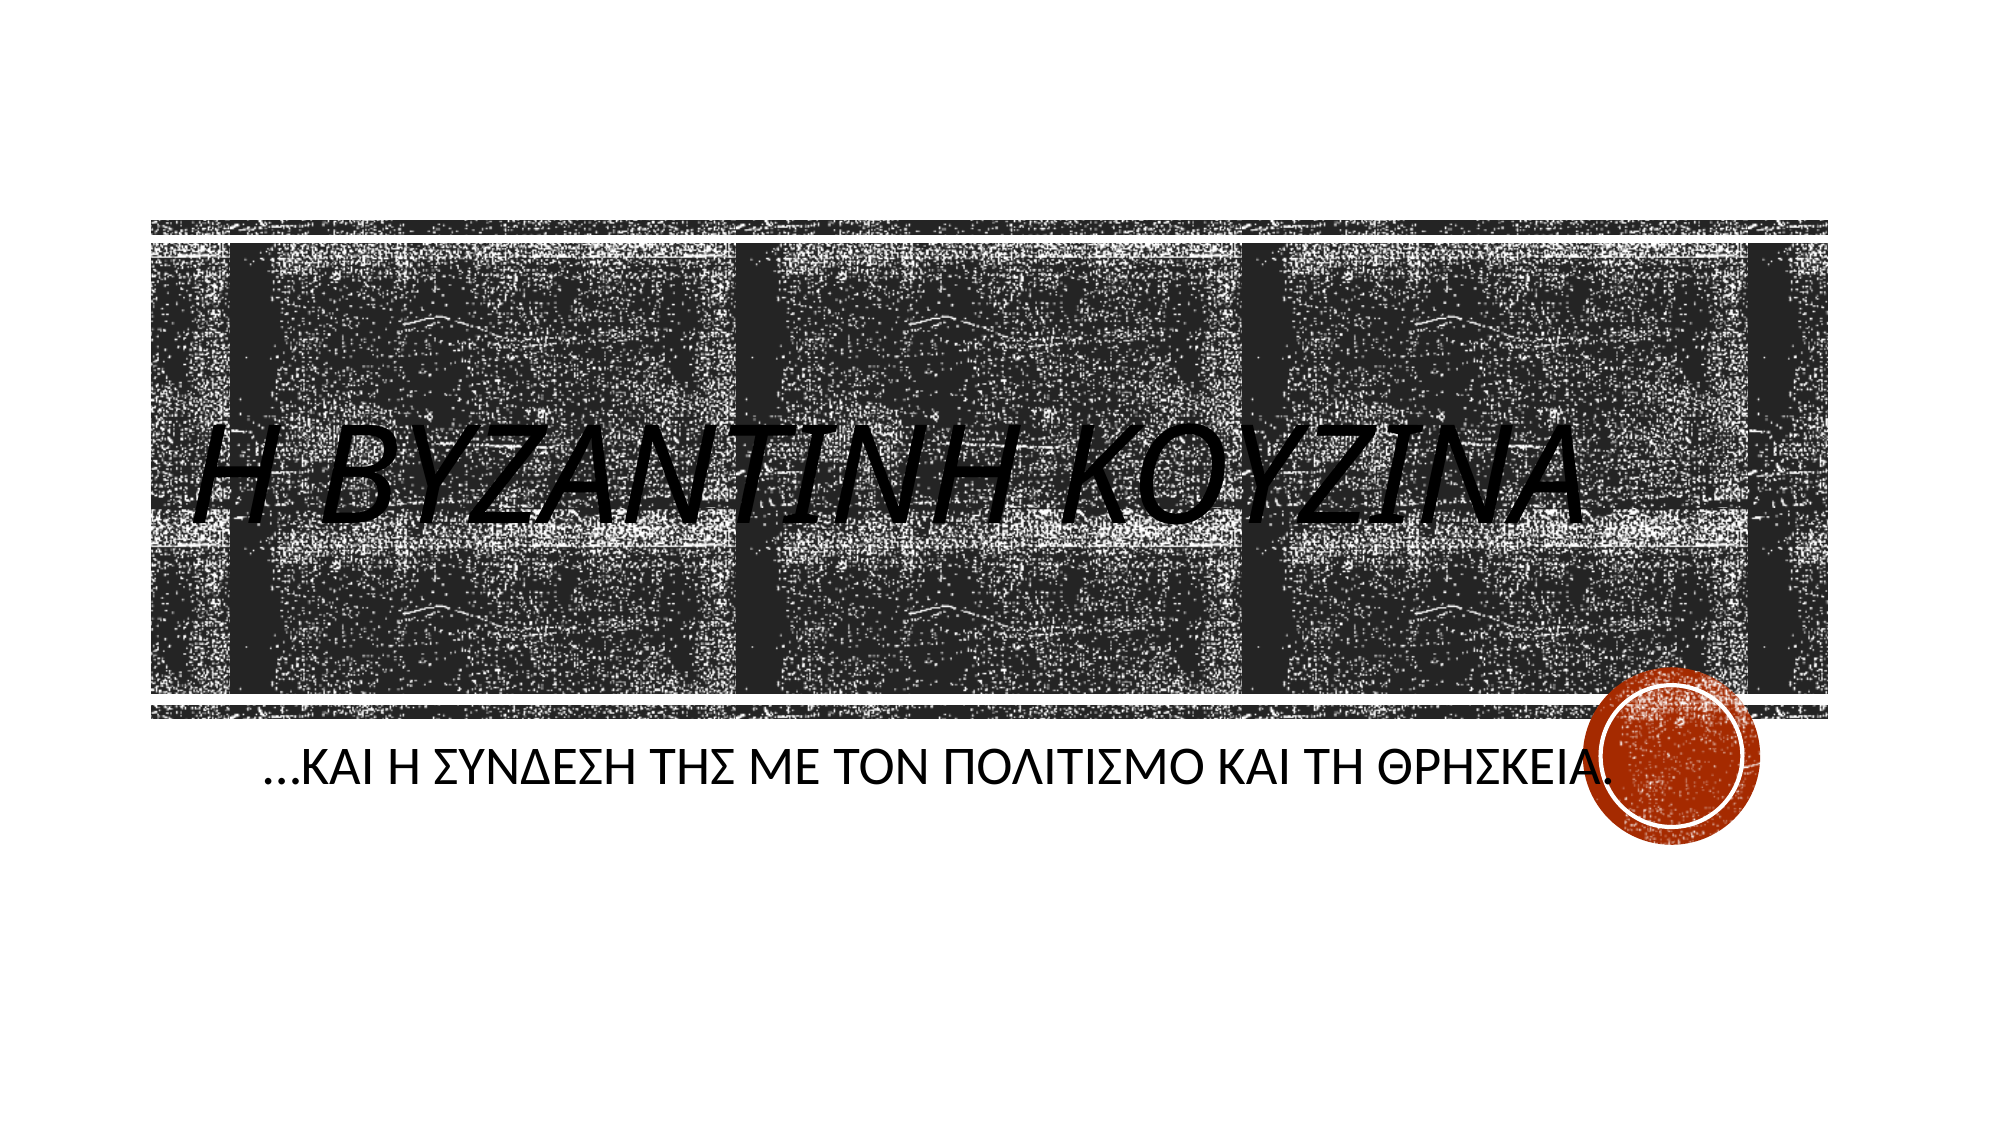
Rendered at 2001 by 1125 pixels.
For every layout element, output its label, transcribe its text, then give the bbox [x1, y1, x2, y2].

title Η ΒΥΖΑΝΤΙΝΗ ΚΟΥΖΙΝΑ [172, 234, 1808, 733]
subtitle …ΚΑΙ Η ΣΥΝΔΕΣΗ ΤΗΣ ΜΕ ΤΟΝ ΠΟΛΙΤΙΣΜΟ ΚΑΙ ΤΗ ΘΡΗΣΚΕΙΑ. [248, 729, 1737, 805]
